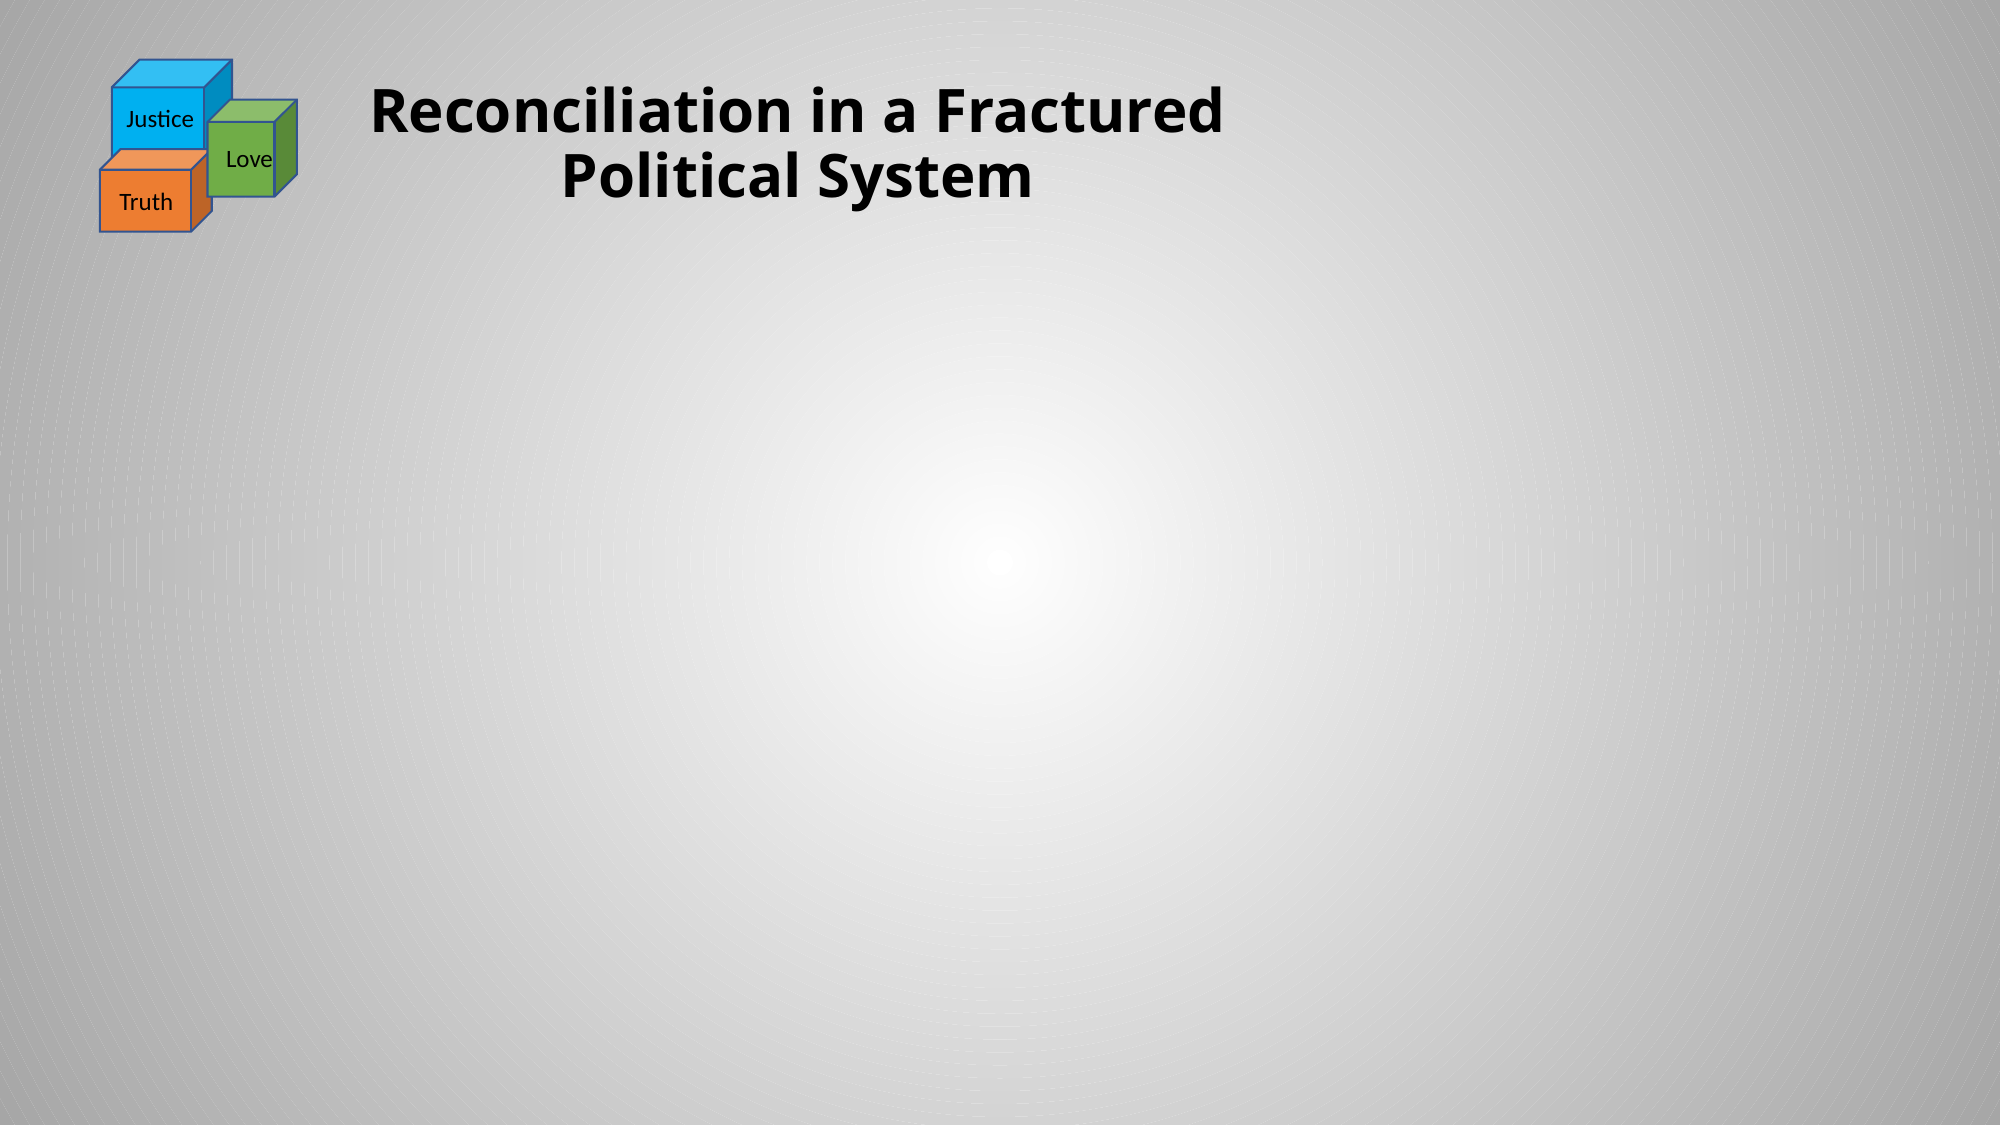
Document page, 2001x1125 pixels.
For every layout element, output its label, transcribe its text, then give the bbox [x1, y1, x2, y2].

title Reconciliation in a Fractured Political System [312, 71, 1329, 219]
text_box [99, 59, 312, 232]
